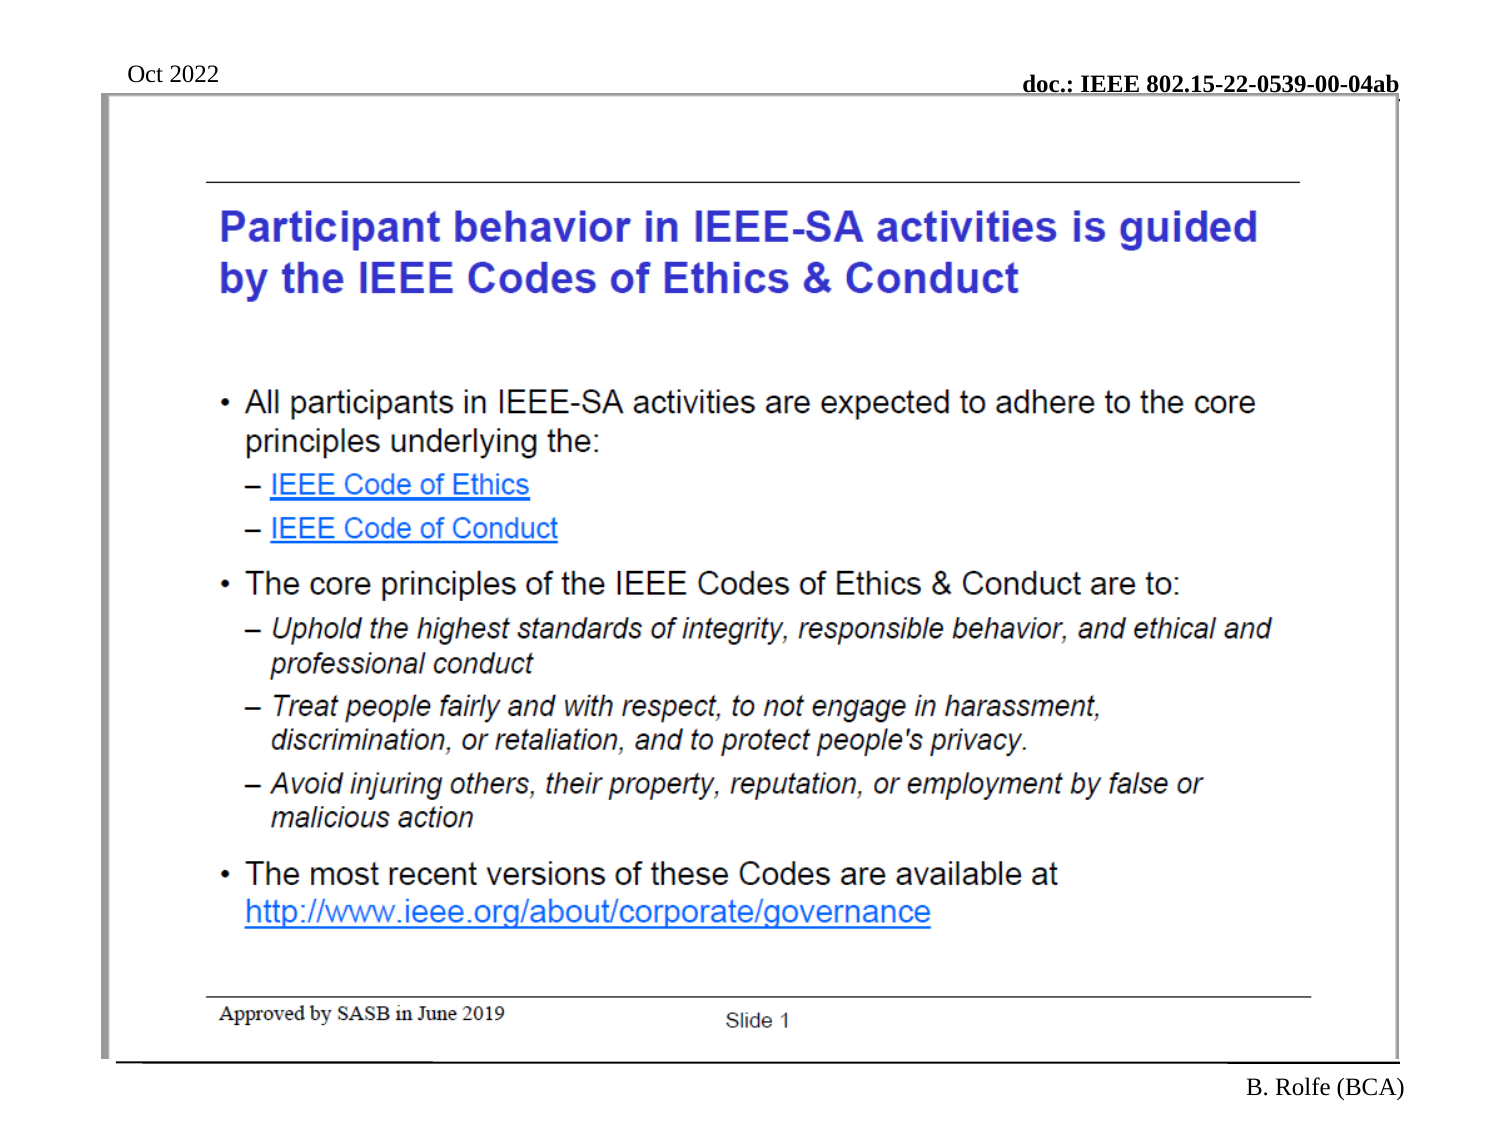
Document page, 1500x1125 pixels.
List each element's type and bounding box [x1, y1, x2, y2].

picture [101, 93, 1399, 1059]
